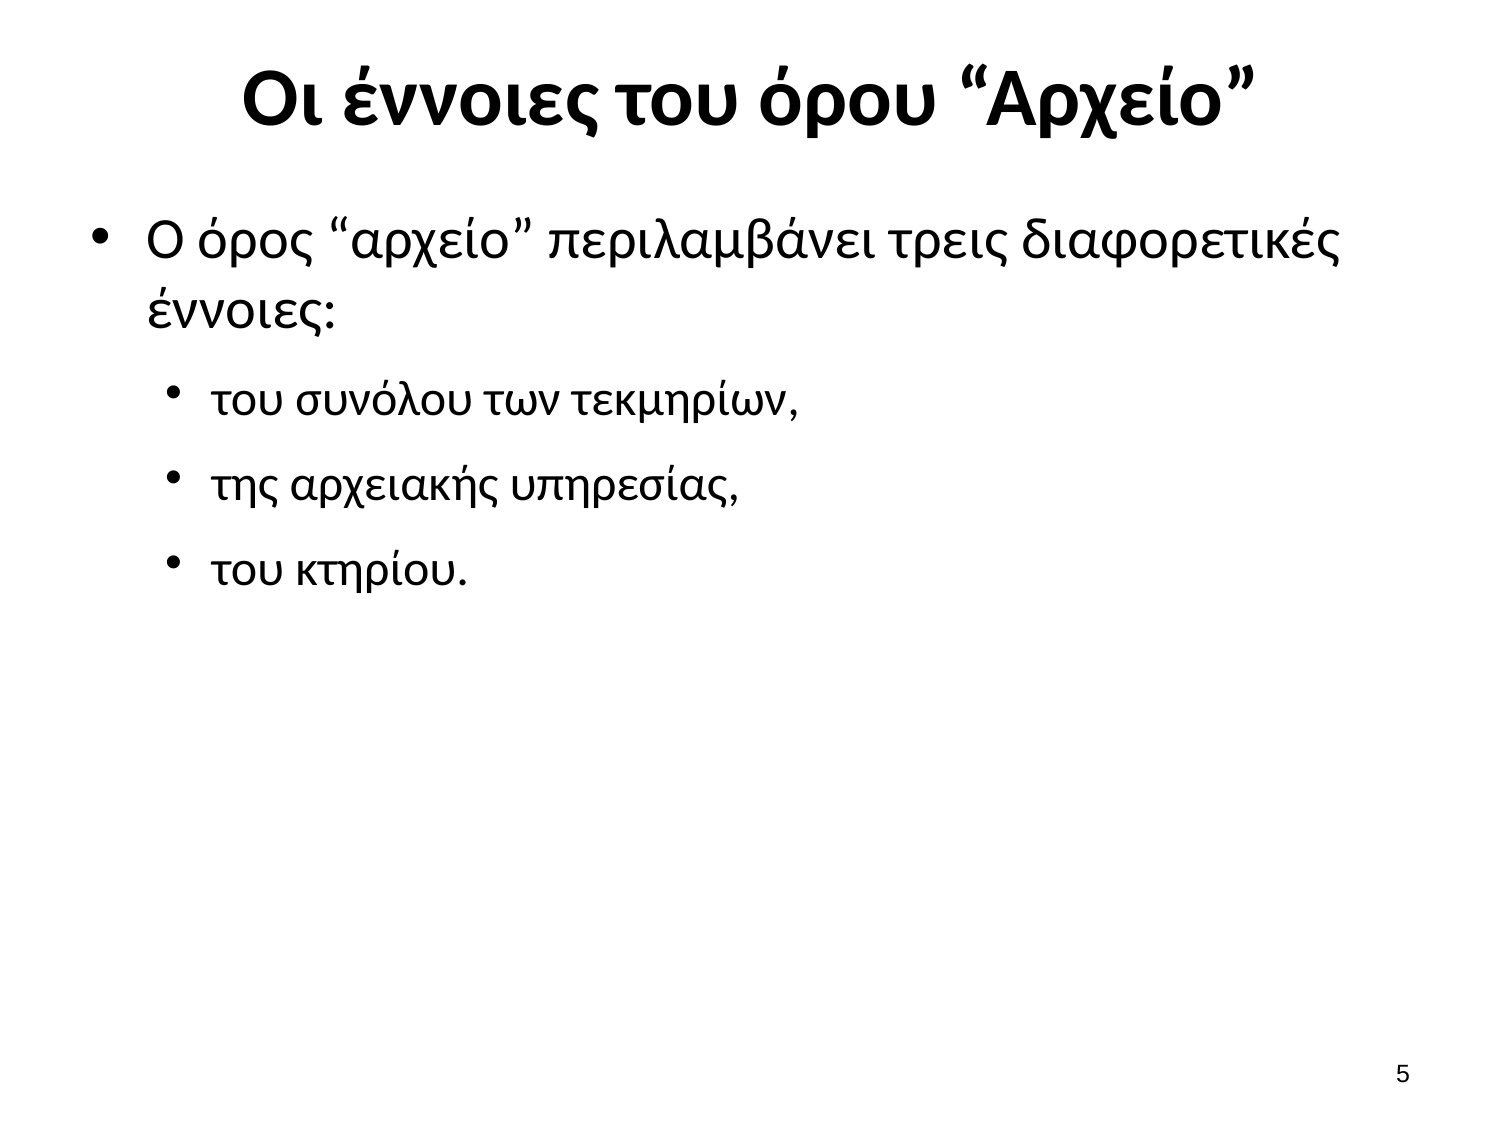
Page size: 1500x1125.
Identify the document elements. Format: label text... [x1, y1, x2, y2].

list Ο όρος “αρχείο” περιλαμβάνει τρεις διαφορετικές έννοιες: του συνόλου των τεκμηρίων, της αρχειακής υπηρεσίας, του κτηρίου. [75, 196, 1425, 1024]
title Οι έννοιες του όρου “Αρχείο” [76, 19, 1427, 169]
slide_number 4 [1074, 1042, 1425, 1103]
